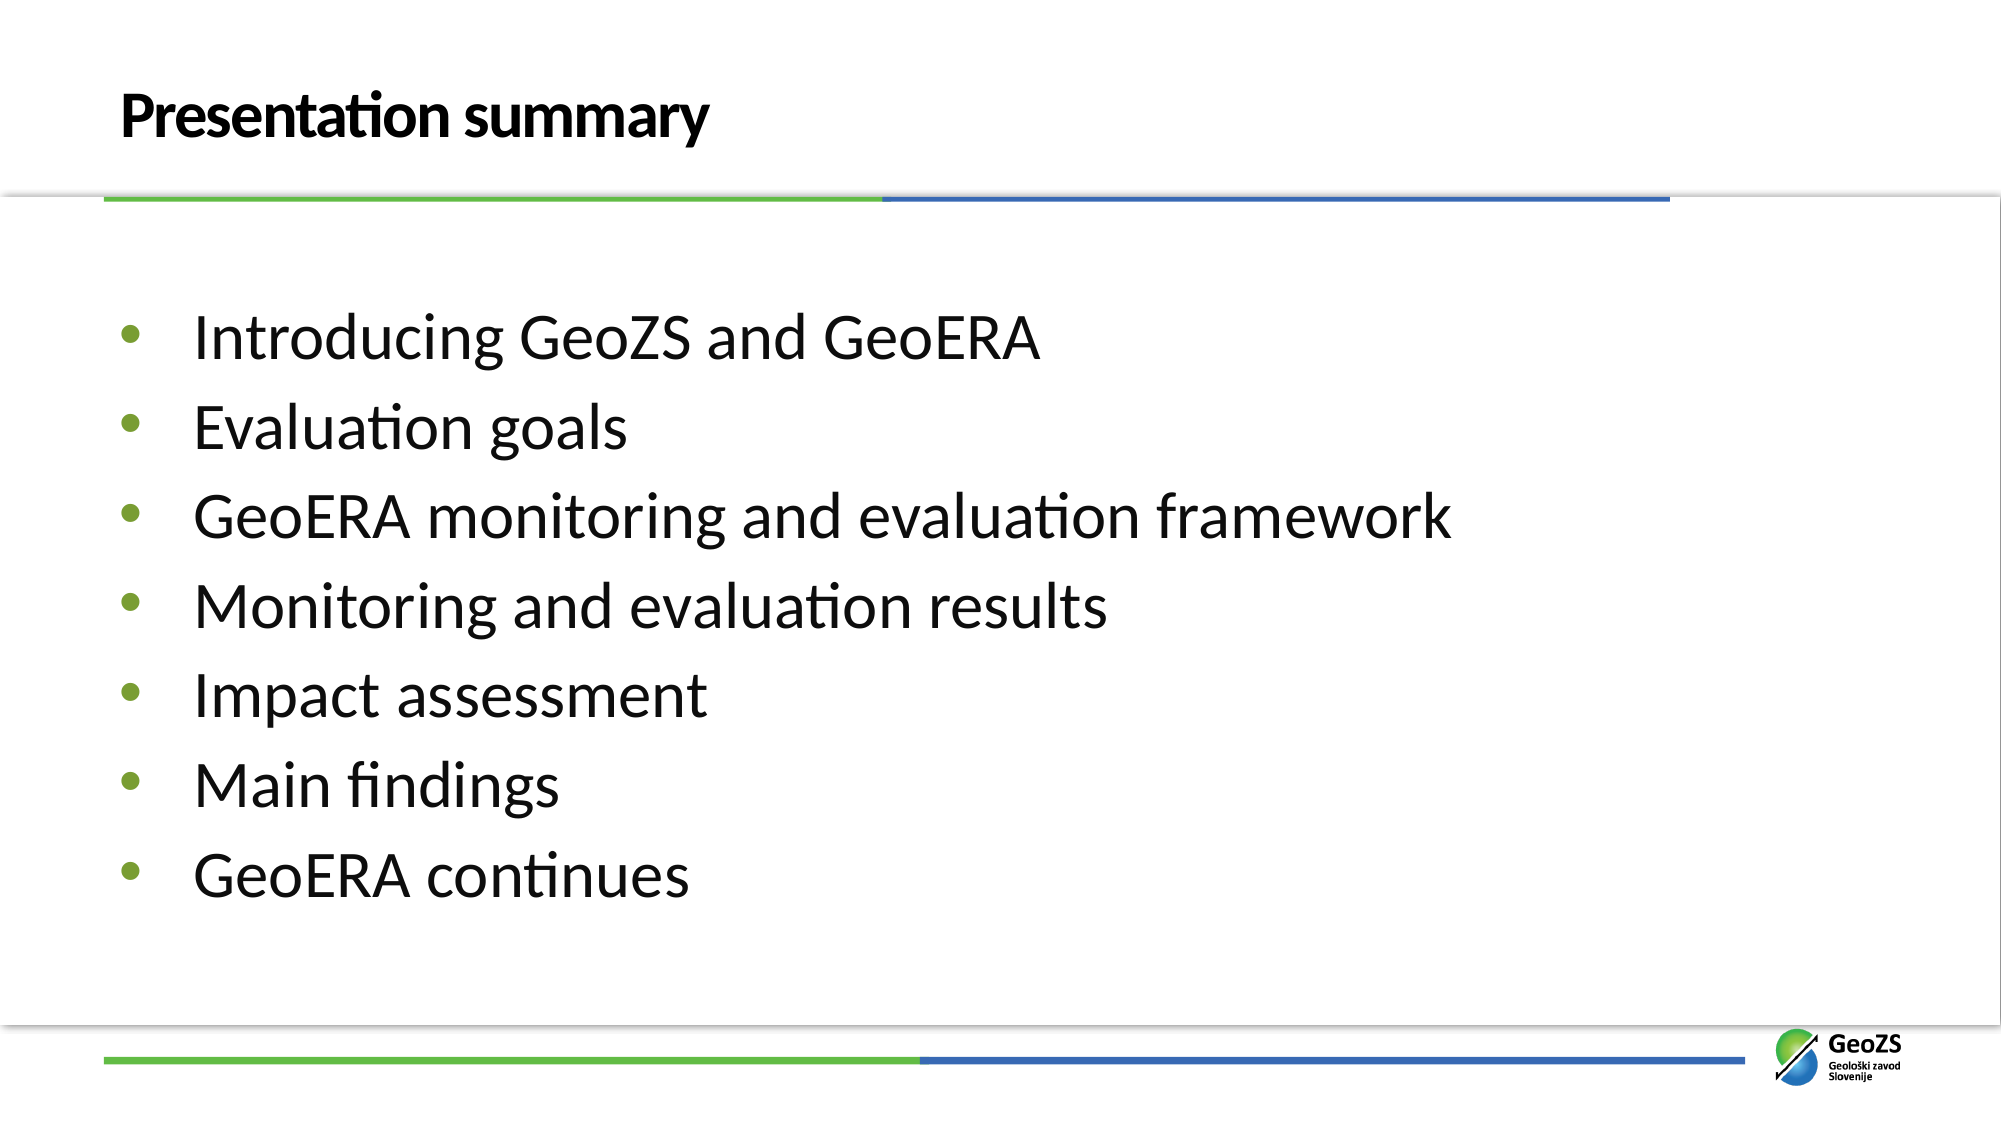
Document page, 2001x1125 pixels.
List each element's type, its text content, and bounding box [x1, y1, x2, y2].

title Presentation summary [105, 62, 1766, 160]
picture [1773, 1027, 1901, 1087]
text_box Introducing GeoZS and GeoERA Evaluation goals GeoERA monitoring and evaluation framework Monitoring and evaluation results Impact assessment Main findings GeoERA continues [103, 232, 1652, 1009]
